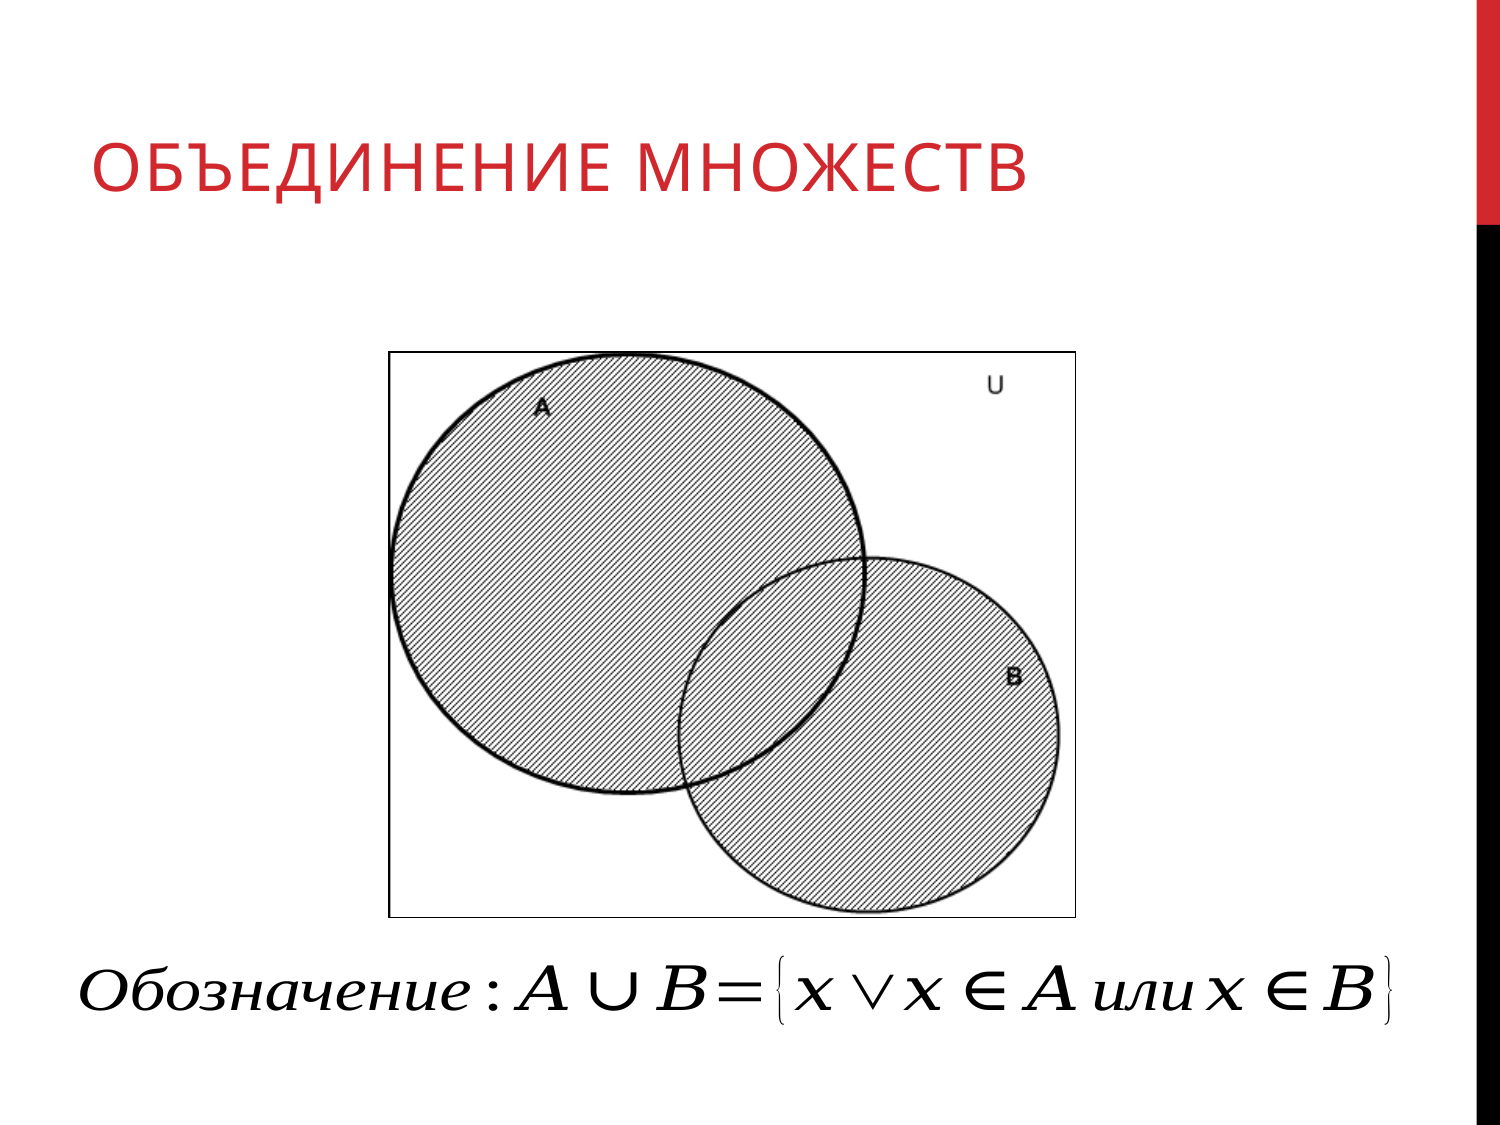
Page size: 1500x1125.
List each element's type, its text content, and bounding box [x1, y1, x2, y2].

picture [388, 352, 1076, 918]
list Объединение множеств [75, 37, 1350, 213]
